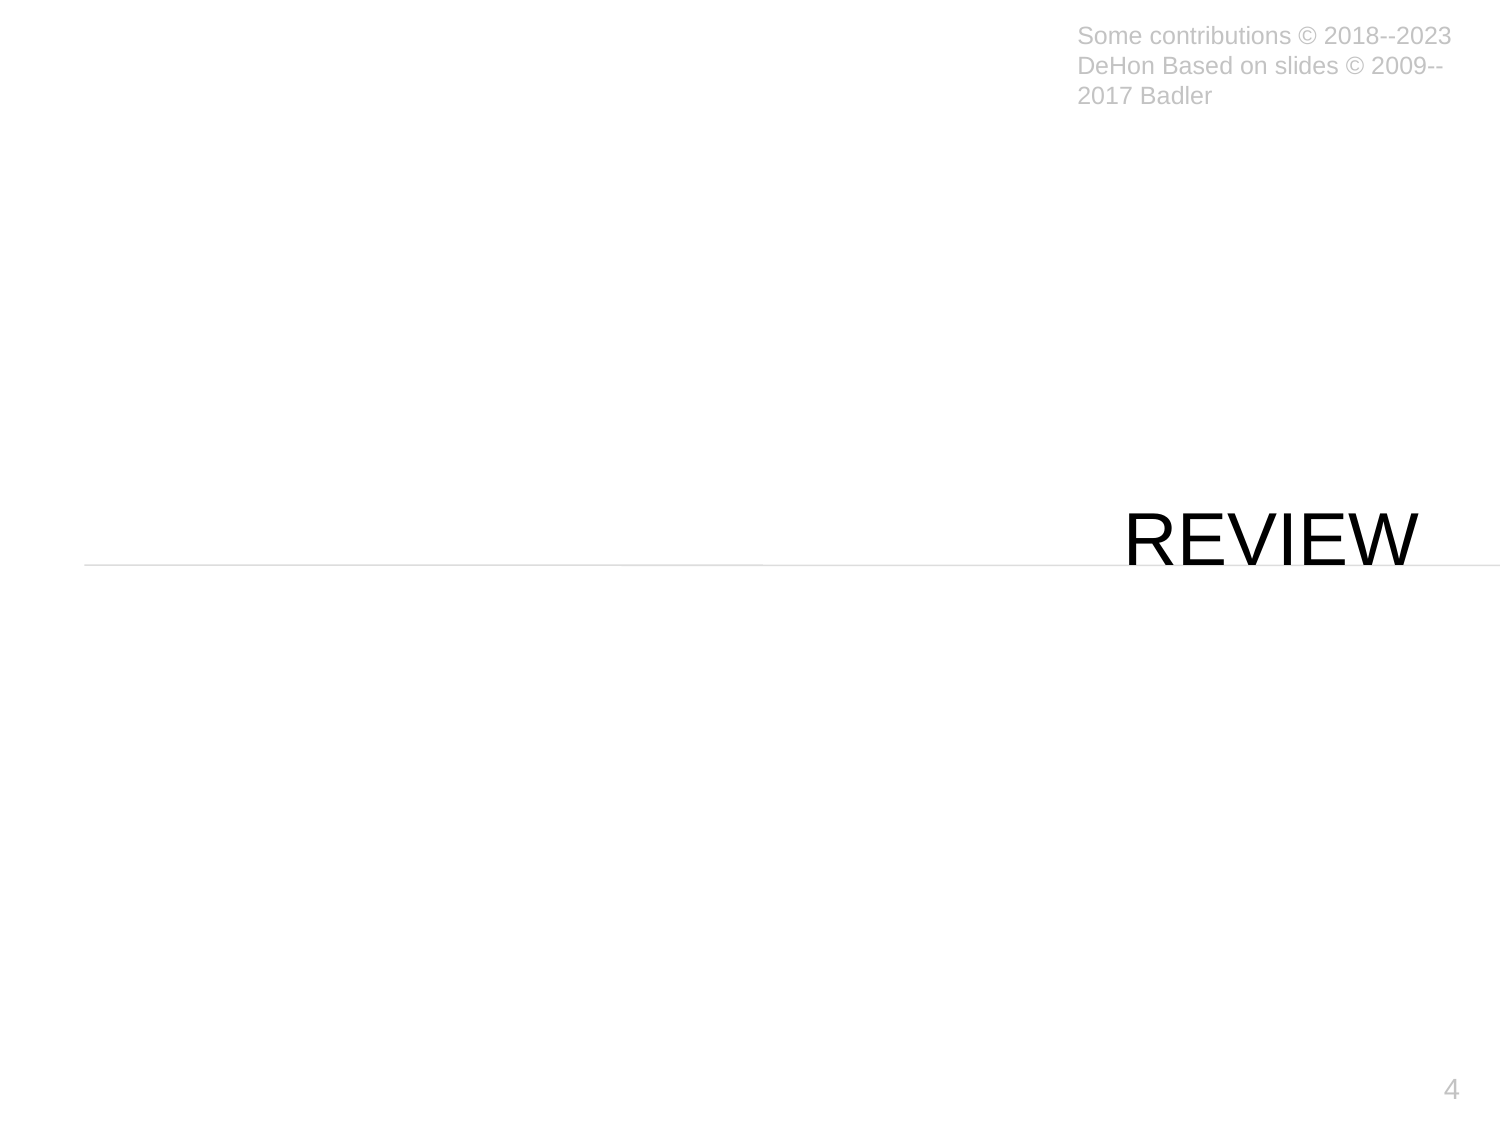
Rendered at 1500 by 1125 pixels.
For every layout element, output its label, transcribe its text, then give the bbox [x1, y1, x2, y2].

title Review [29, 483, 1455, 678]
slide_number Some contributions © 2018--2023 DeHon Based on slides © 2009--2017 Badler [1062, 12, 1475, 60]
slide_number 4 [1350, 1062, 1475, 1103]
